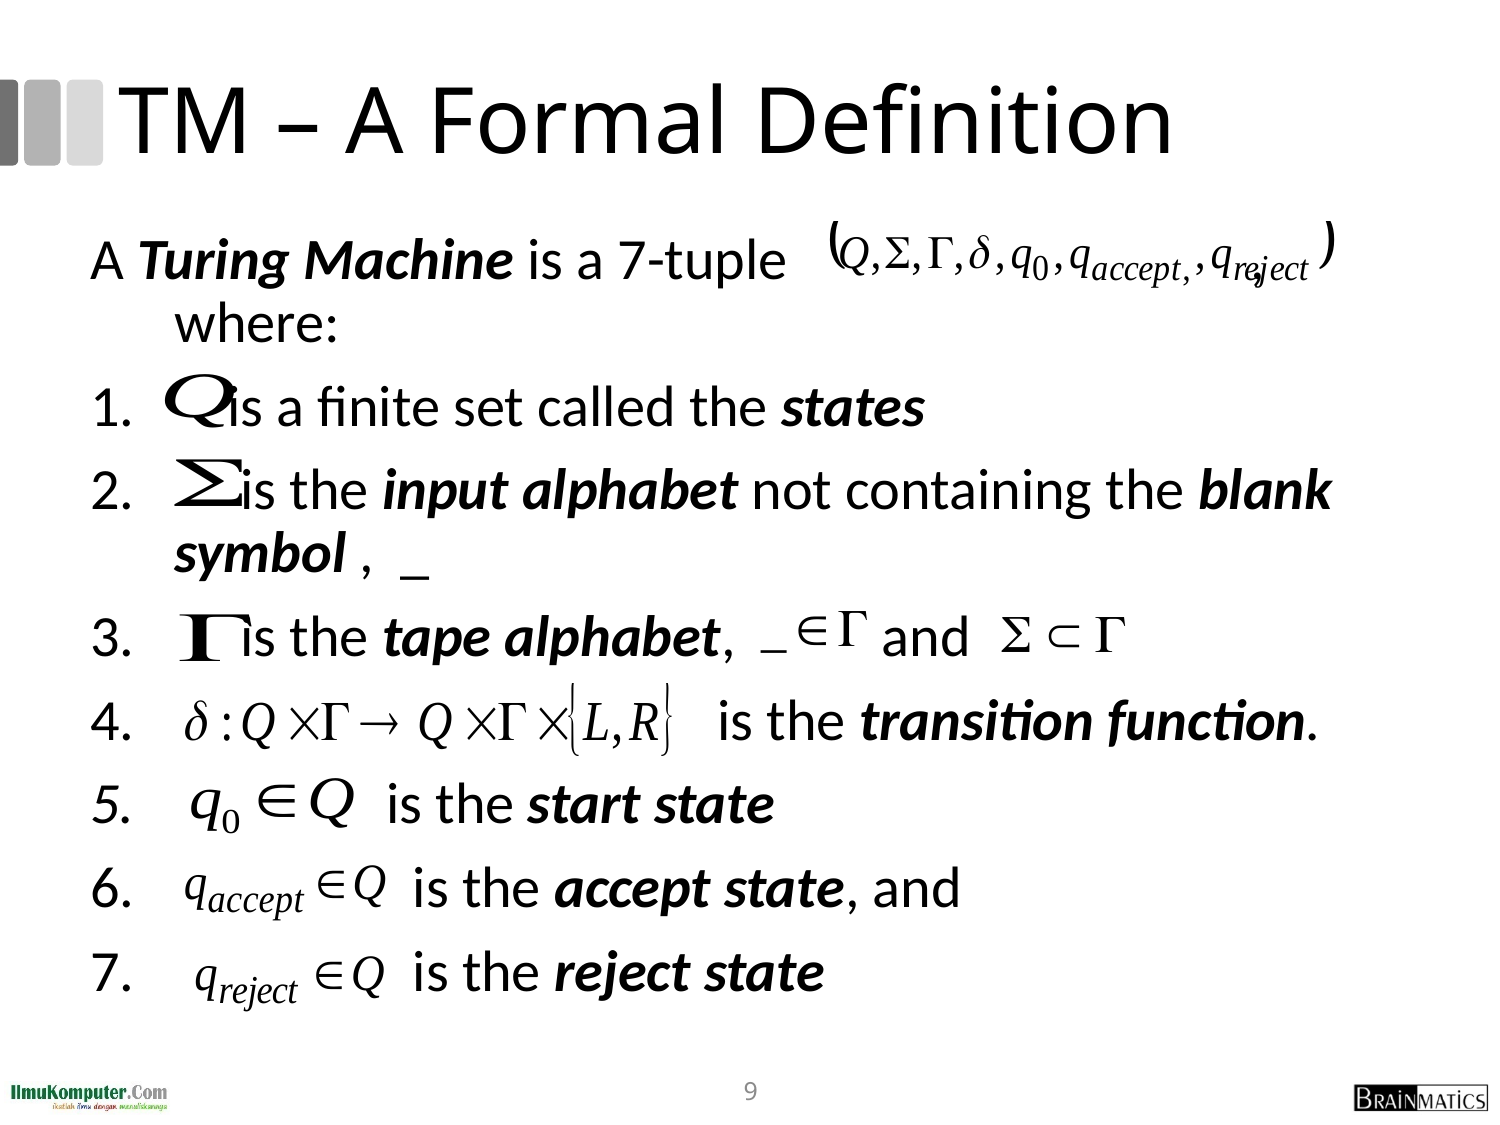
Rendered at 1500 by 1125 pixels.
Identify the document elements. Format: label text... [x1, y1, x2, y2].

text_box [819, 221, 1340, 300]
list A Turing Machine is a 7-tuple , where: is a finite set called the states is the input alphabet not containing the blank symbol , _ is the tape alphabet, and is the transition function. is the start state is the accept state, and is the reject state [75, 221, 1397, 1050]
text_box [156, 447, 274, 519]
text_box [179, 758, 368, 848]
title TM – A Formal Definition [103, 24, 1397, 222]
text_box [156, 602, 274, 674]
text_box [148, 357, 255, 445]
picture [184, 939, 398, 1025]
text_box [749, 599, 879, 671]
slide_number 9 [582, 1062, 920, 1123]
picture [1351, 1081, 1491, 1115]
picture [173, 848, 398, 934]
picture [4, 1081, 173, 1115]
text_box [173, 683, 685, 766]
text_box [991, 604, 1138, 665]
